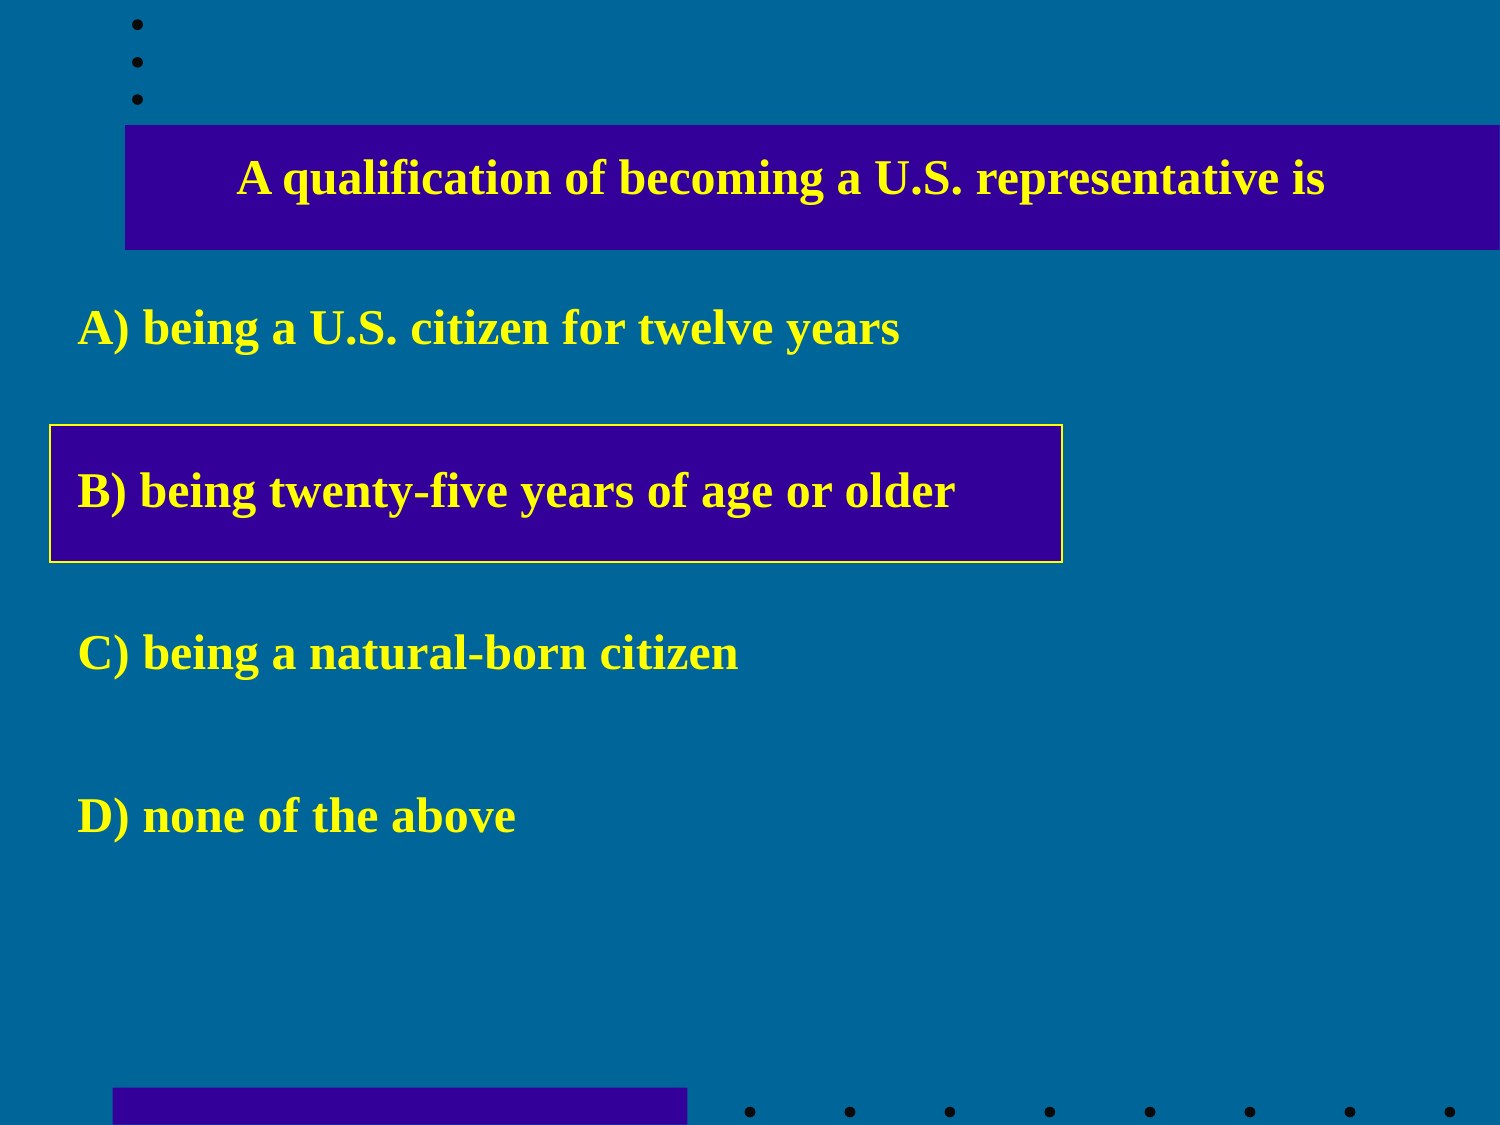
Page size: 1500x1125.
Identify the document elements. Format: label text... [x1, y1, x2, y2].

text_box A) being a U.S. citizen for twelve years [62, 287, 1463, 363]
text_box B) being twenty-five years of age or older [62, 449, 1438, 525]
text_box C) being a natural-born citizen [62, 612, 1438, 688]
text_box [50, 424, 1063, 563]
text_box D) none of the above [62, 774, 1438, 850]
text_box A qualification of becoming a U.S. representative is [125, 137, 1438, 213]
